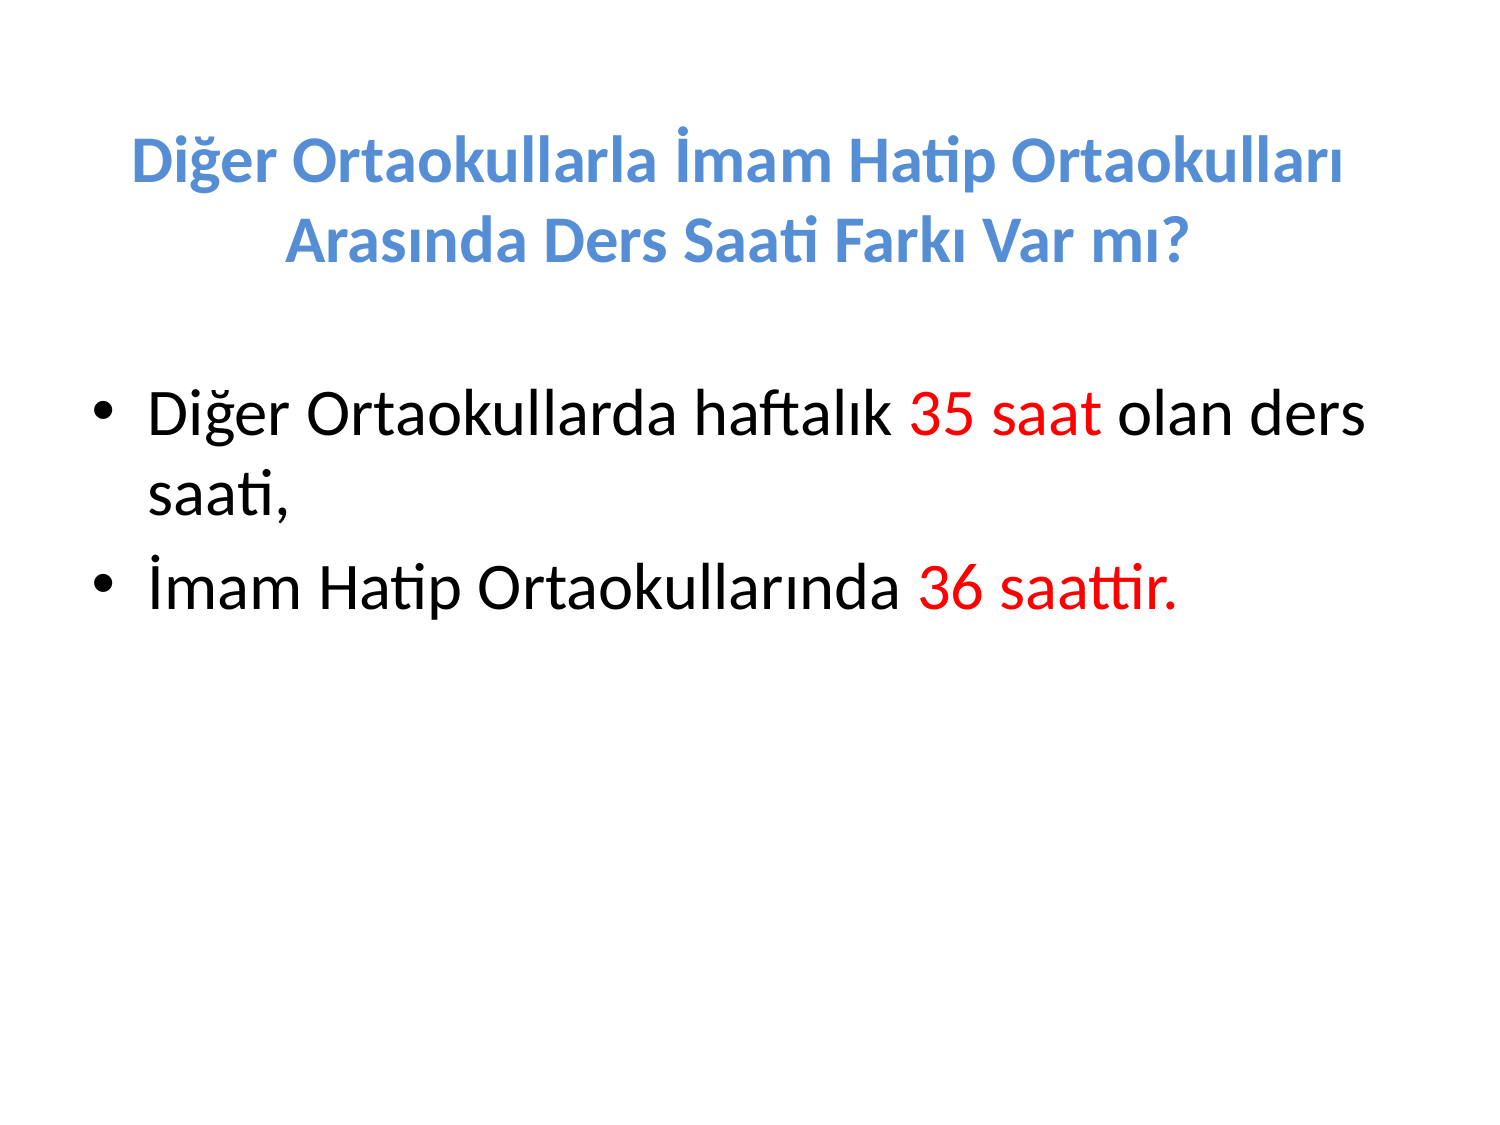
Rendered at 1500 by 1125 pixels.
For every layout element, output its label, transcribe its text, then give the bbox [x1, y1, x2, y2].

list Diğer Ortaokullarda haftalık 35 saat olan ders saati, İmam Hatip Ortaokullarında 36 saattir. [76, 361, 1427, 1105]
title Diğer Ortaokullarla İmam Hatip Ortaokulları Arasında Ders Saati Farkı Var mı? [53, 101, 1425, 290]
